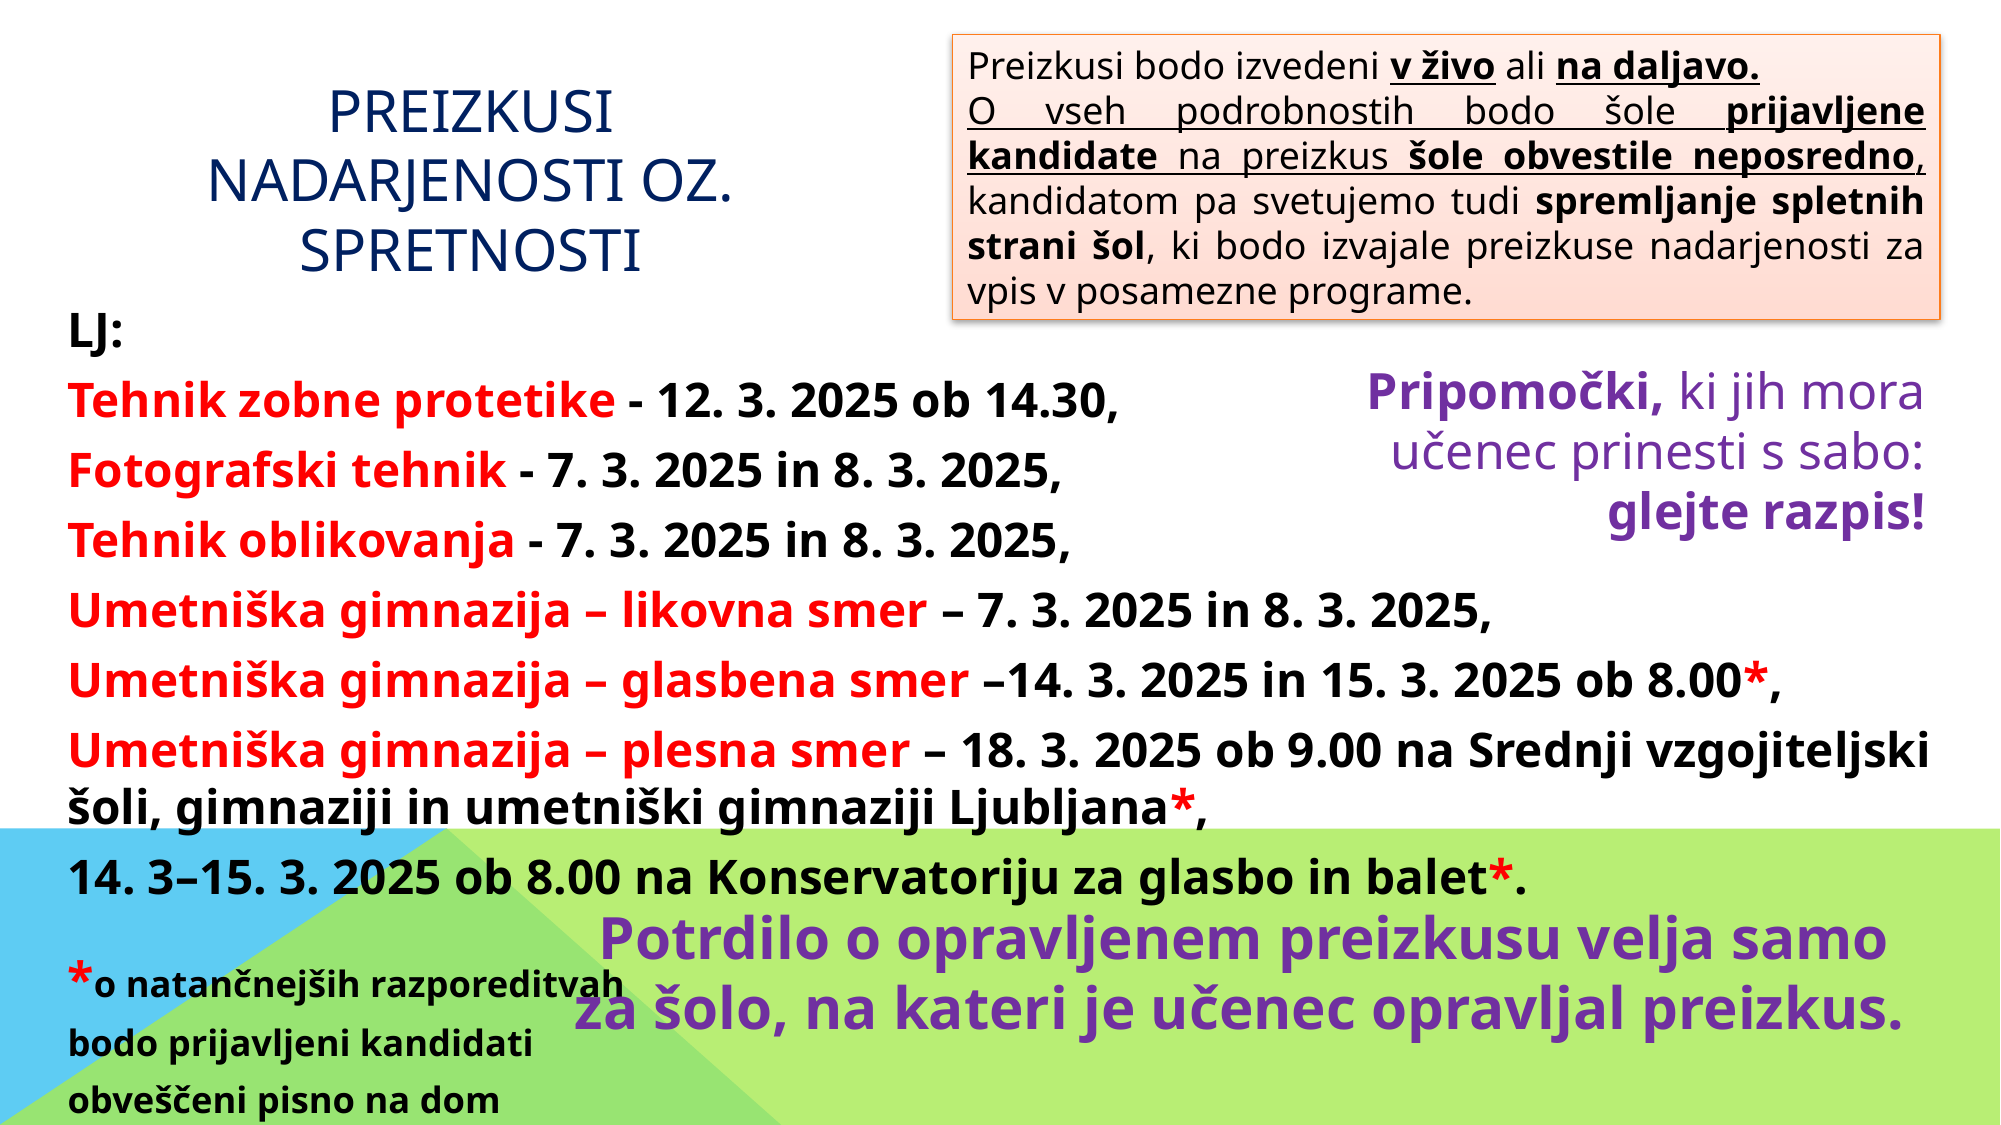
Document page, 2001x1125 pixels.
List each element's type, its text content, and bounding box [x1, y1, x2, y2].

text_box Preizkusi bodo izvedeni v živo ali na daljavo. O vseh podrobnostih bodo šole prijavljene kandidate na preizkus šole obvestile neposredno, kandidatom pa svetujemo tudi spremljanje spletnih strani šol, ki bodo izvajale preizkuse nadarjenosti za vpis v posamezne programe. [952, 34, 1941, 320]
text_box PREIZKUSI NADARJENOSTI OZ. SPRETNOSTI [97, 60, 844, 297]
text_box Pripomočki, ki jih mora učenec prinesti s sabo: glejte razpis! [1344, 352, 1941, 548]
text_box Potrdilo o opravljenem preizkusu velja samo za šolo, na kateri je učenec opravljal preizkus. [0, 893, 1920, 1049]
list LJ: Tehnik zobne protetike - 12. 3. 2025 ob 14.30, Fotografski tehnik - 7. 3. 2025 in 8. 3. 2025, Tehnik oblikovanja - 7. 3. 2025 in 8. 3. 2025, Umetniška gimnazija – likovna smer – 7. 3. 2025 in 8. 3. 2025, Umetniška gimnazija – glasbena smer –14. 3. 2025 in 15. 3. 2025 ob 8.00*, Umetniška gimnazija – plesna smer – 18. 3. 2025 ob 9.00 na Srednji vzgojiteljski šoli, gimnaziji in umetniški gimnaziji Ljubljana*, 14. 3–15. 3. 2025 ob 8.00 na Konservatoriju za glasbo in balet*. *o natančnejših razporeditvah bodo prijavljeni kandidati obveščeni pisno na dom [67, 296, 1940, 1125]
